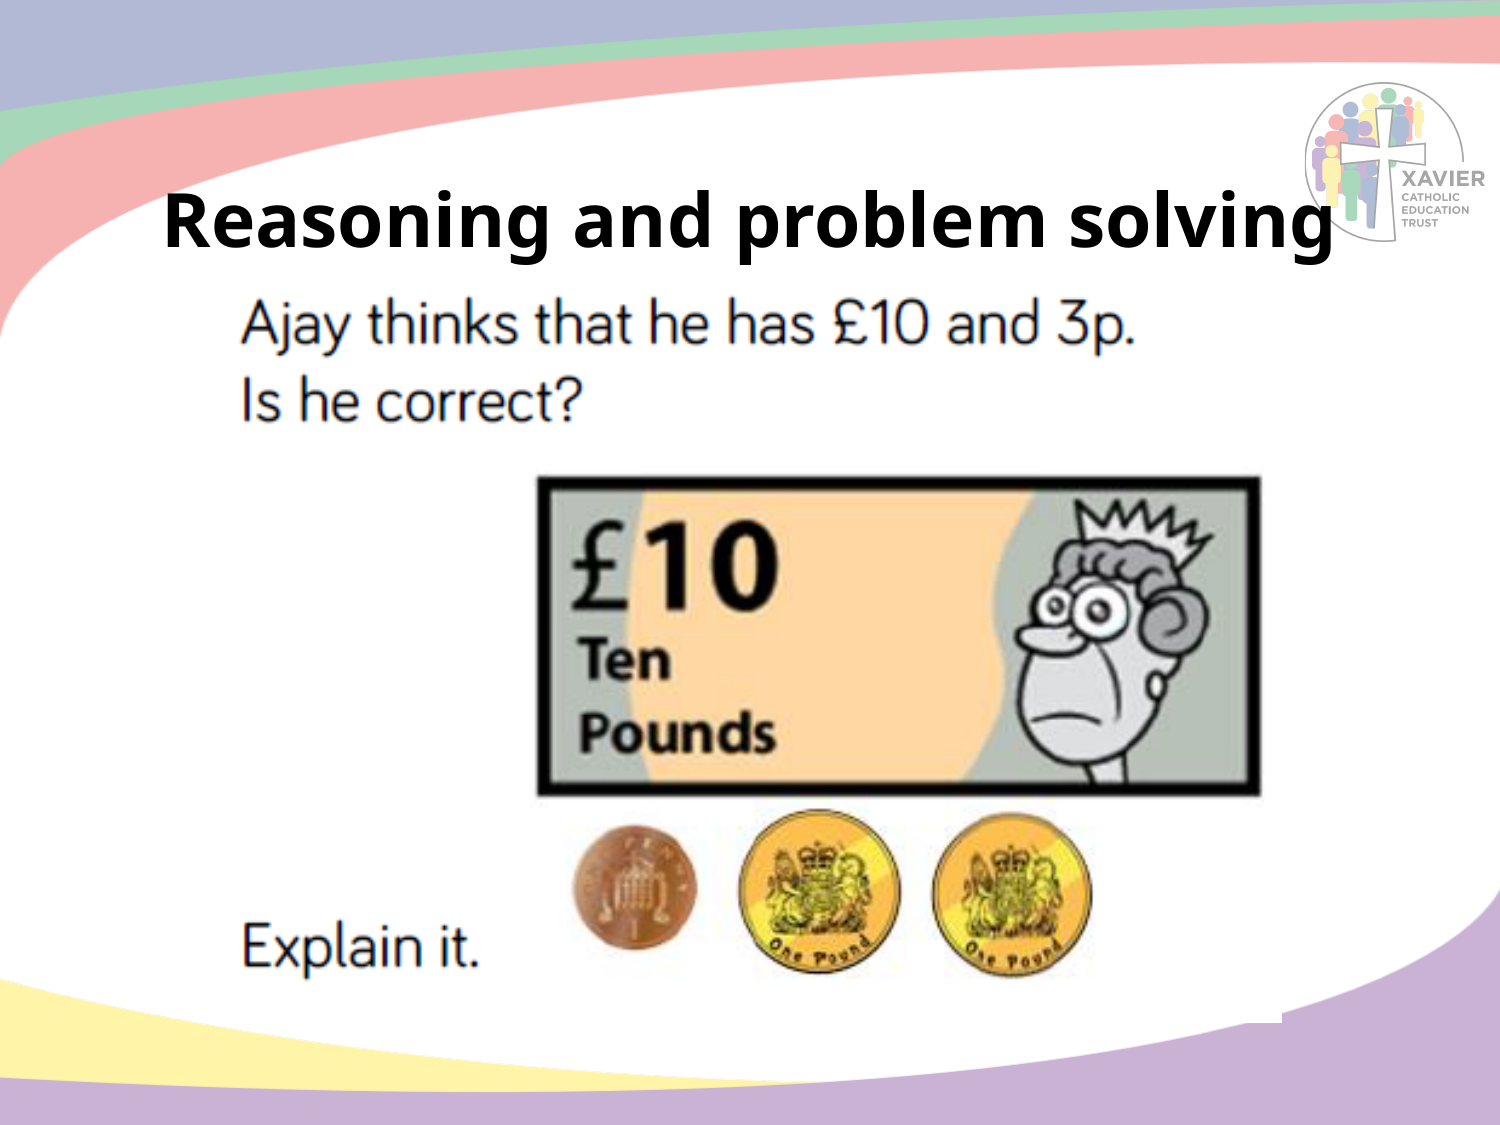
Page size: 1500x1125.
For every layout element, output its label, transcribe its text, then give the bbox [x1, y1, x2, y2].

picture [221, 286, 1283, 1024]
title Reasoning and problem solving [112, 130, 1388, 272]
